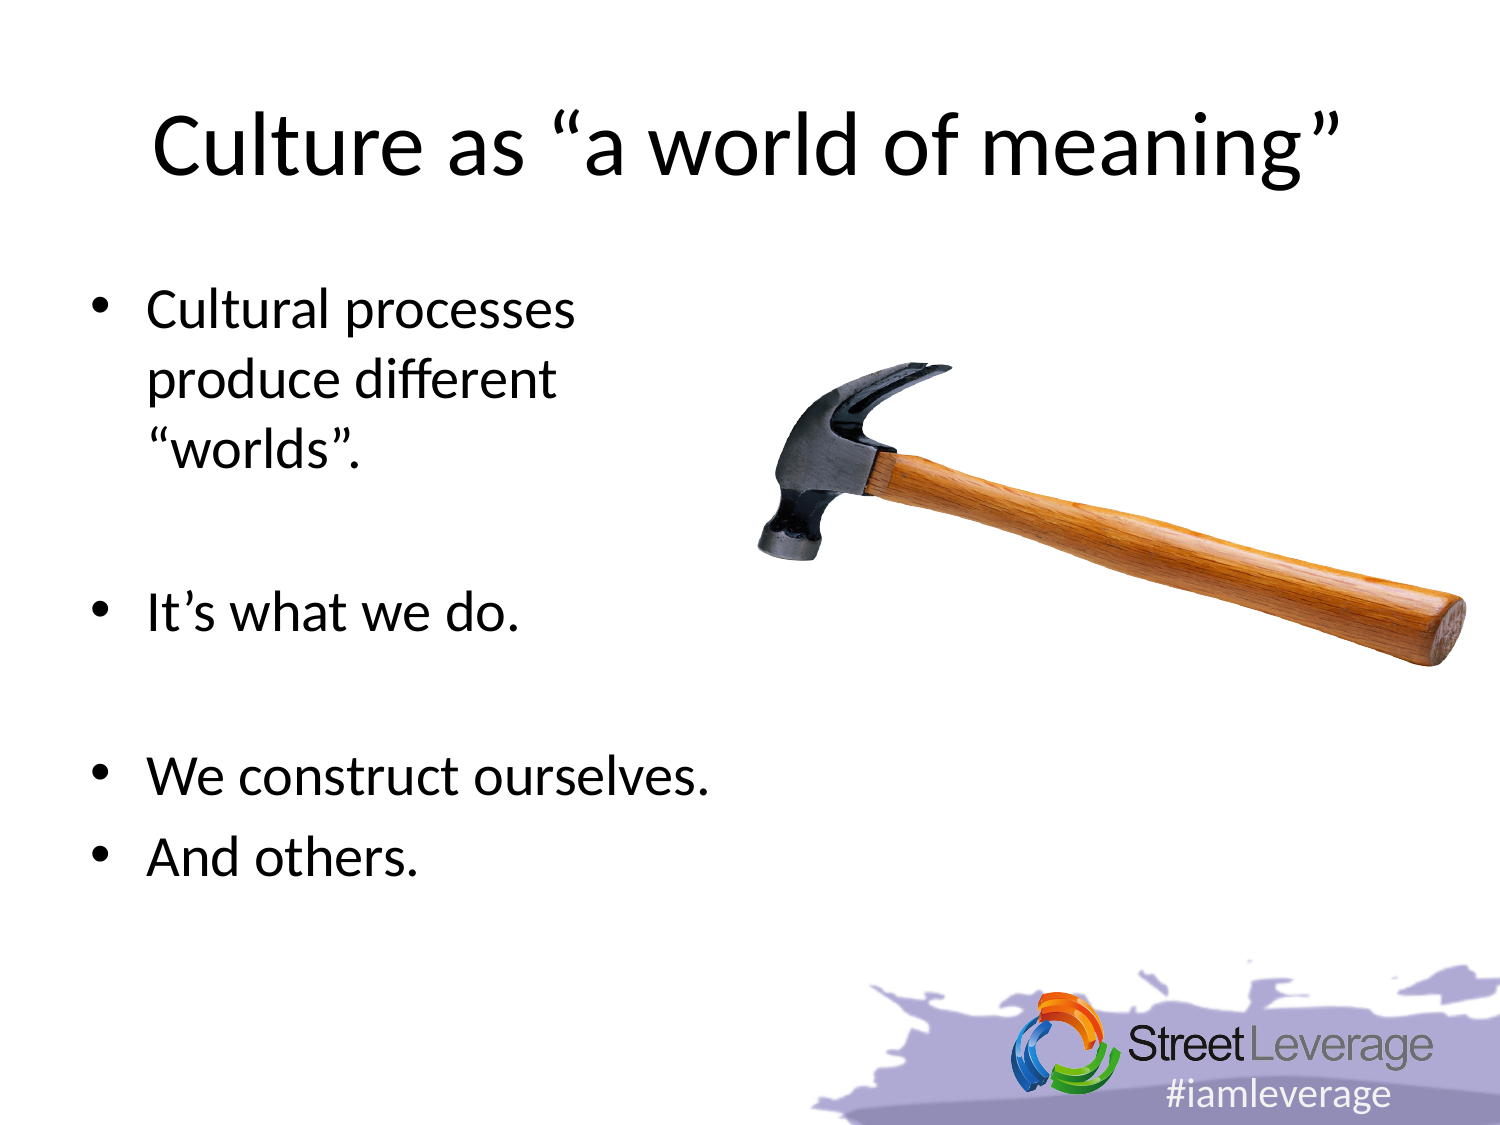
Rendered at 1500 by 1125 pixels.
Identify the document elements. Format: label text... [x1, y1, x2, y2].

title Culture as “a world of meaning” [75, 45, 1425, 233]
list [753, 232, 1472, 758]
list Cultural processes produce different “worlds”. It’s what we do. We construct ourselves. And others. [75, 262, 738, 1005]
picture [1011, 992, 1433, 1095]
